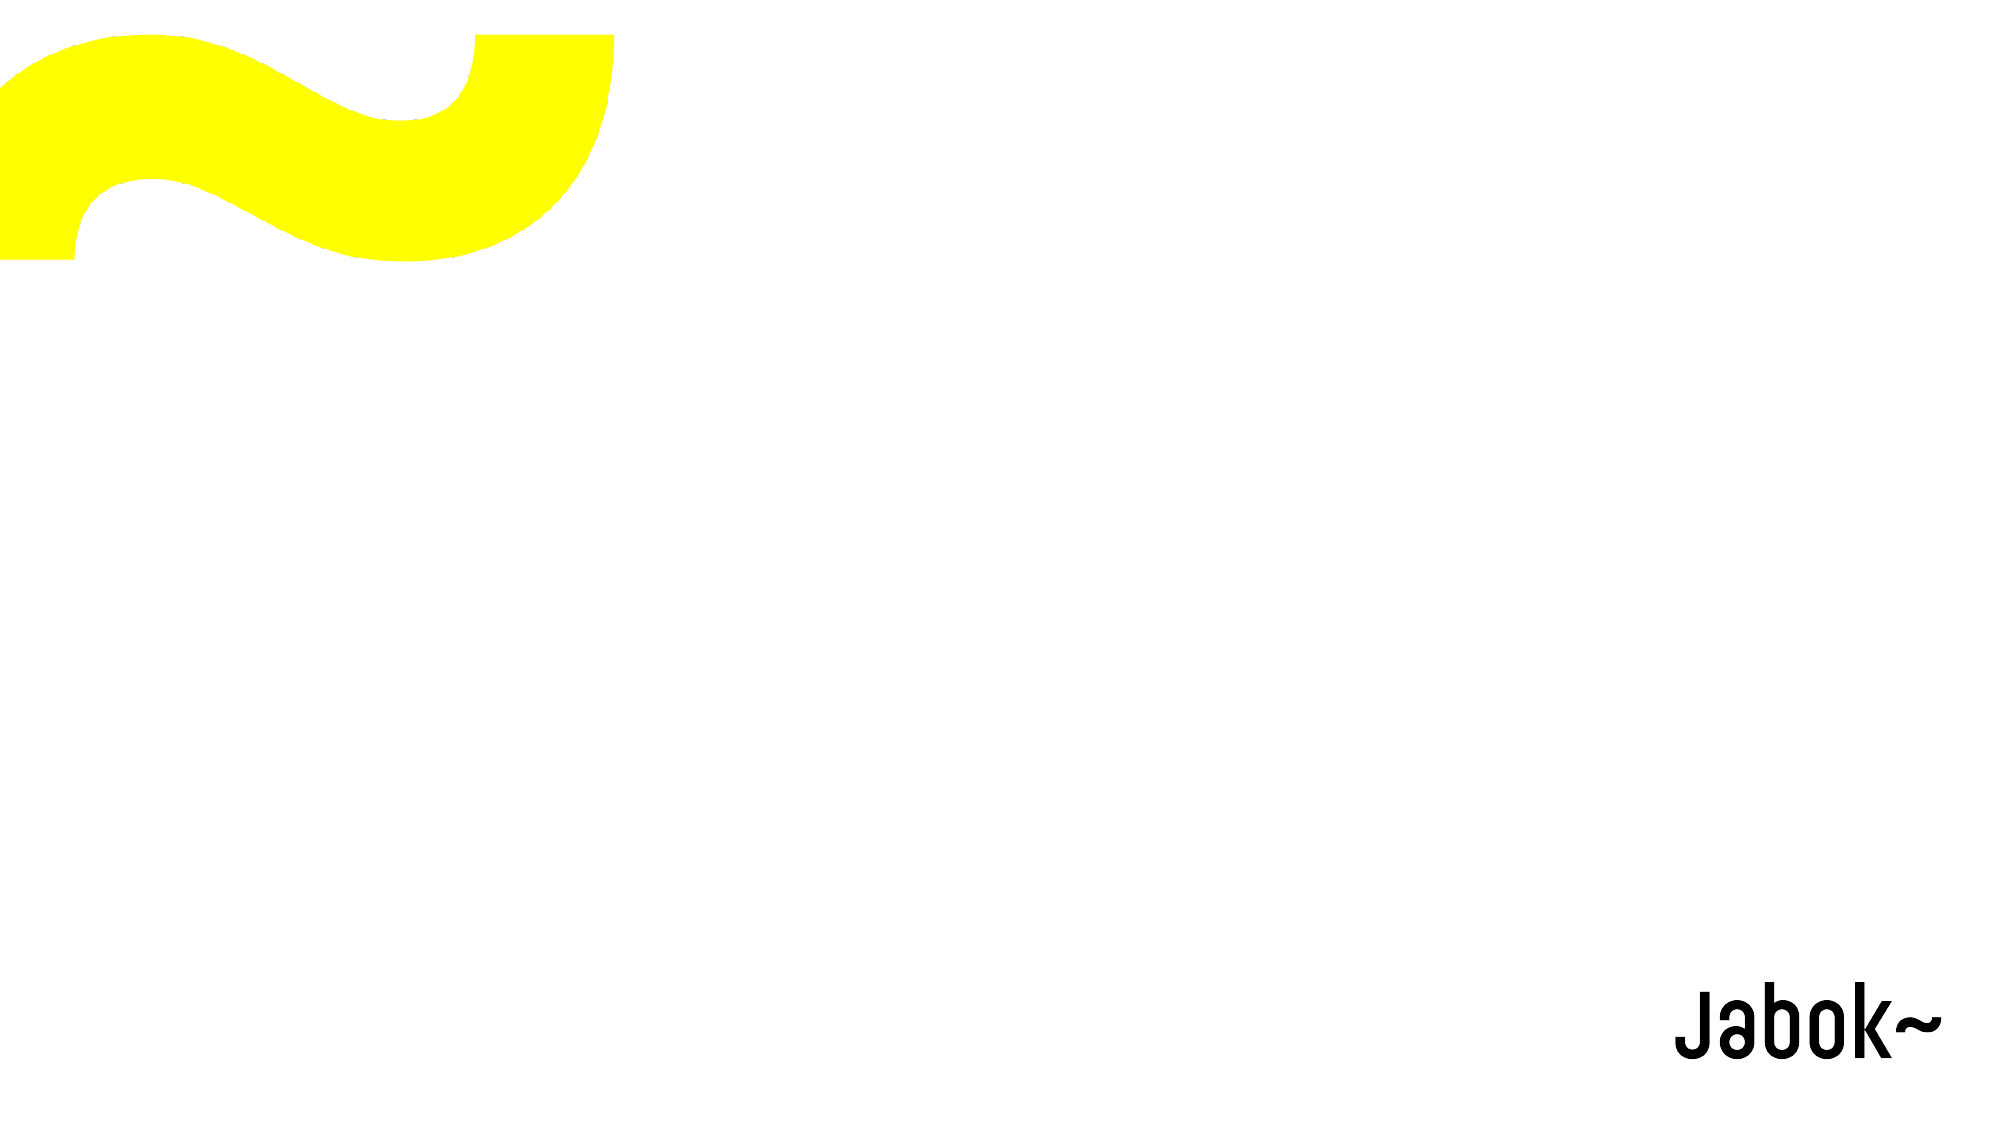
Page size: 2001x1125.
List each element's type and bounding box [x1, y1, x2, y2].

picture [1603, 874, 2001, 1125]
